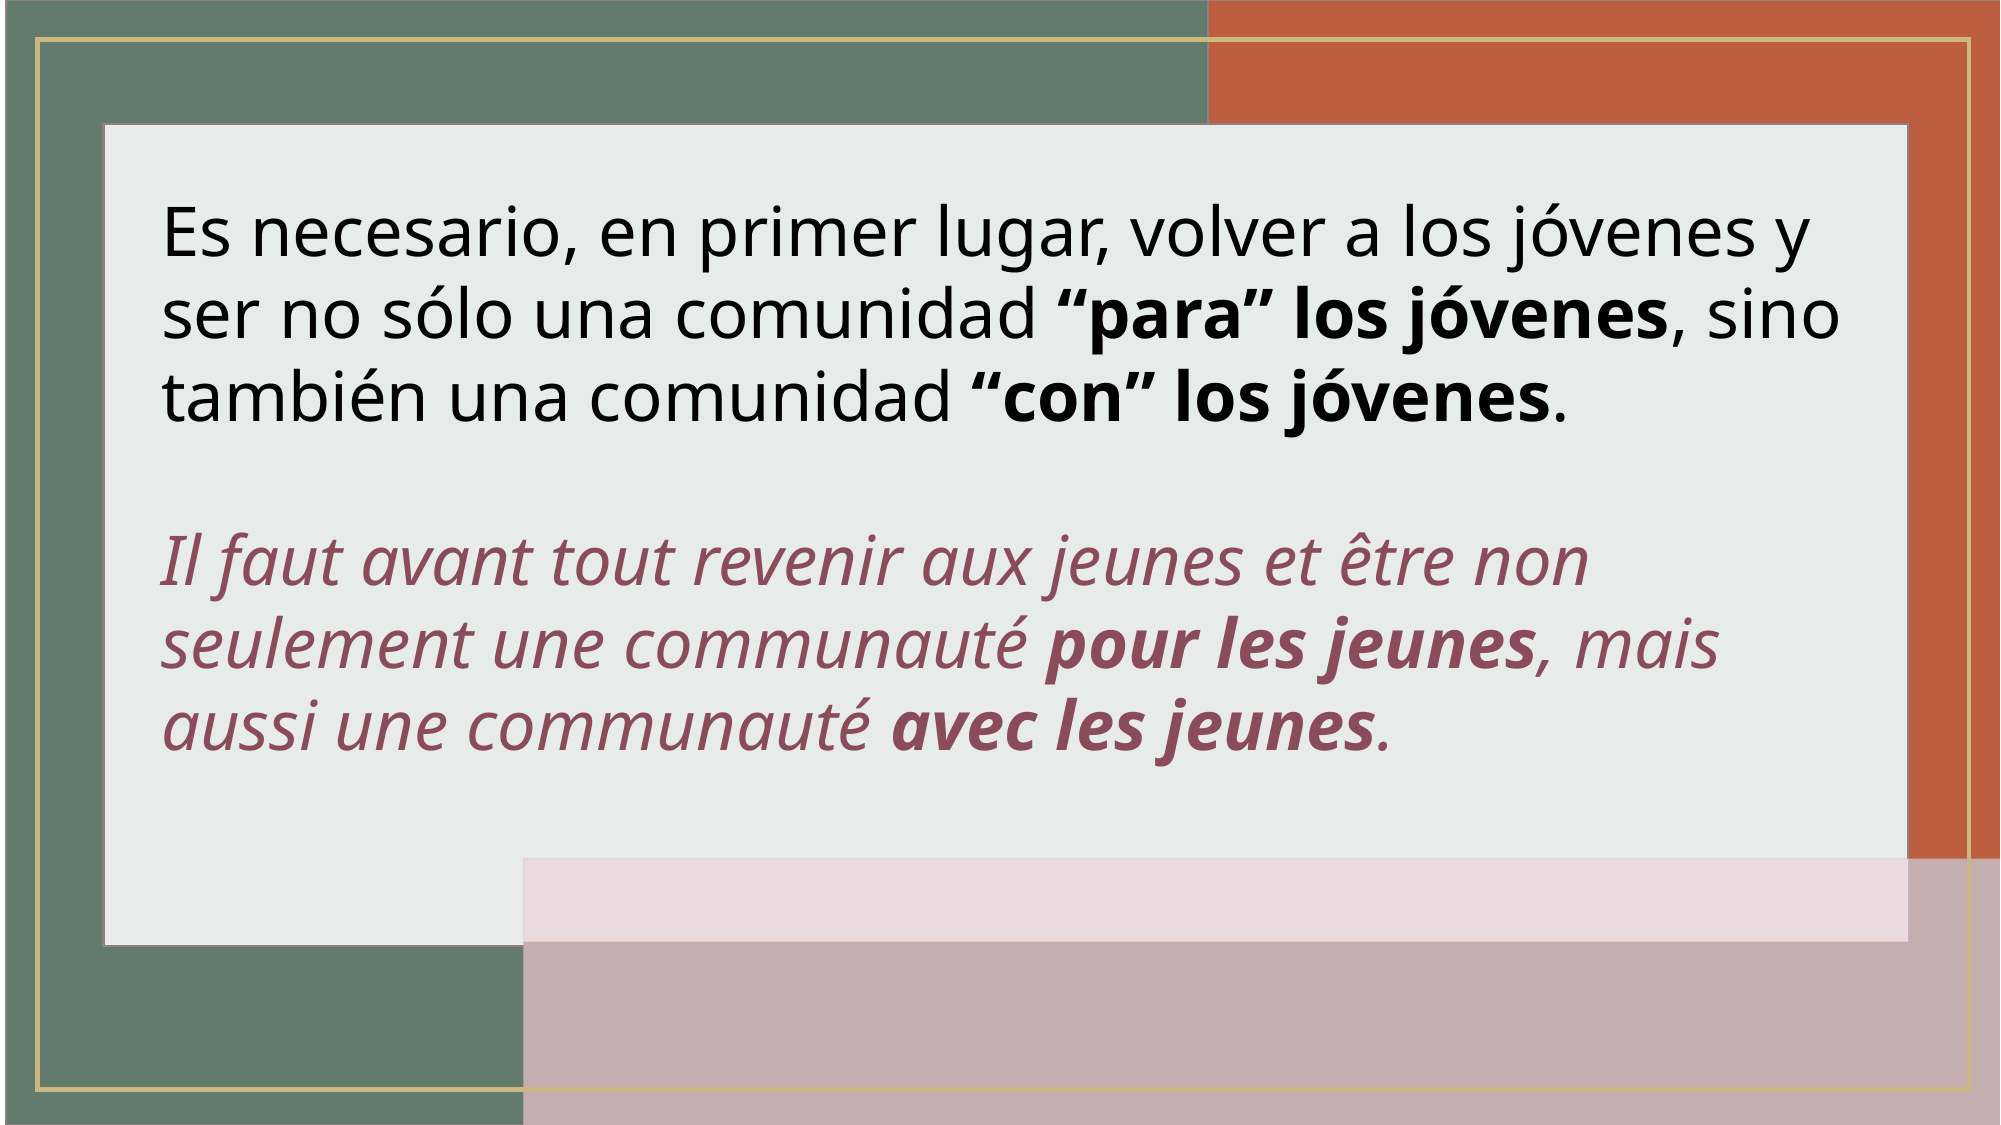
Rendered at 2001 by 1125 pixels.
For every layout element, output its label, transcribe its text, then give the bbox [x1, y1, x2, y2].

text_box [36, 38, 1970, 1090]
text_box Es necesario, en primer lugar, volver a los jóvenes y ser no sólo una comunidad “para” los jóvenes, sino también una comunidad “con” los jóvenes. Il faut avant tout revenir aux jeunes et être non seulement une communauté pour les jeunes, mais aussi une communauté avec les jeunes. [146, 97, 1886, 855]
text_box [522, 858, 2000, 1125]
text_box [1207, 0, 2000, 858]
text_box [5, 0, 1207, 1125]
